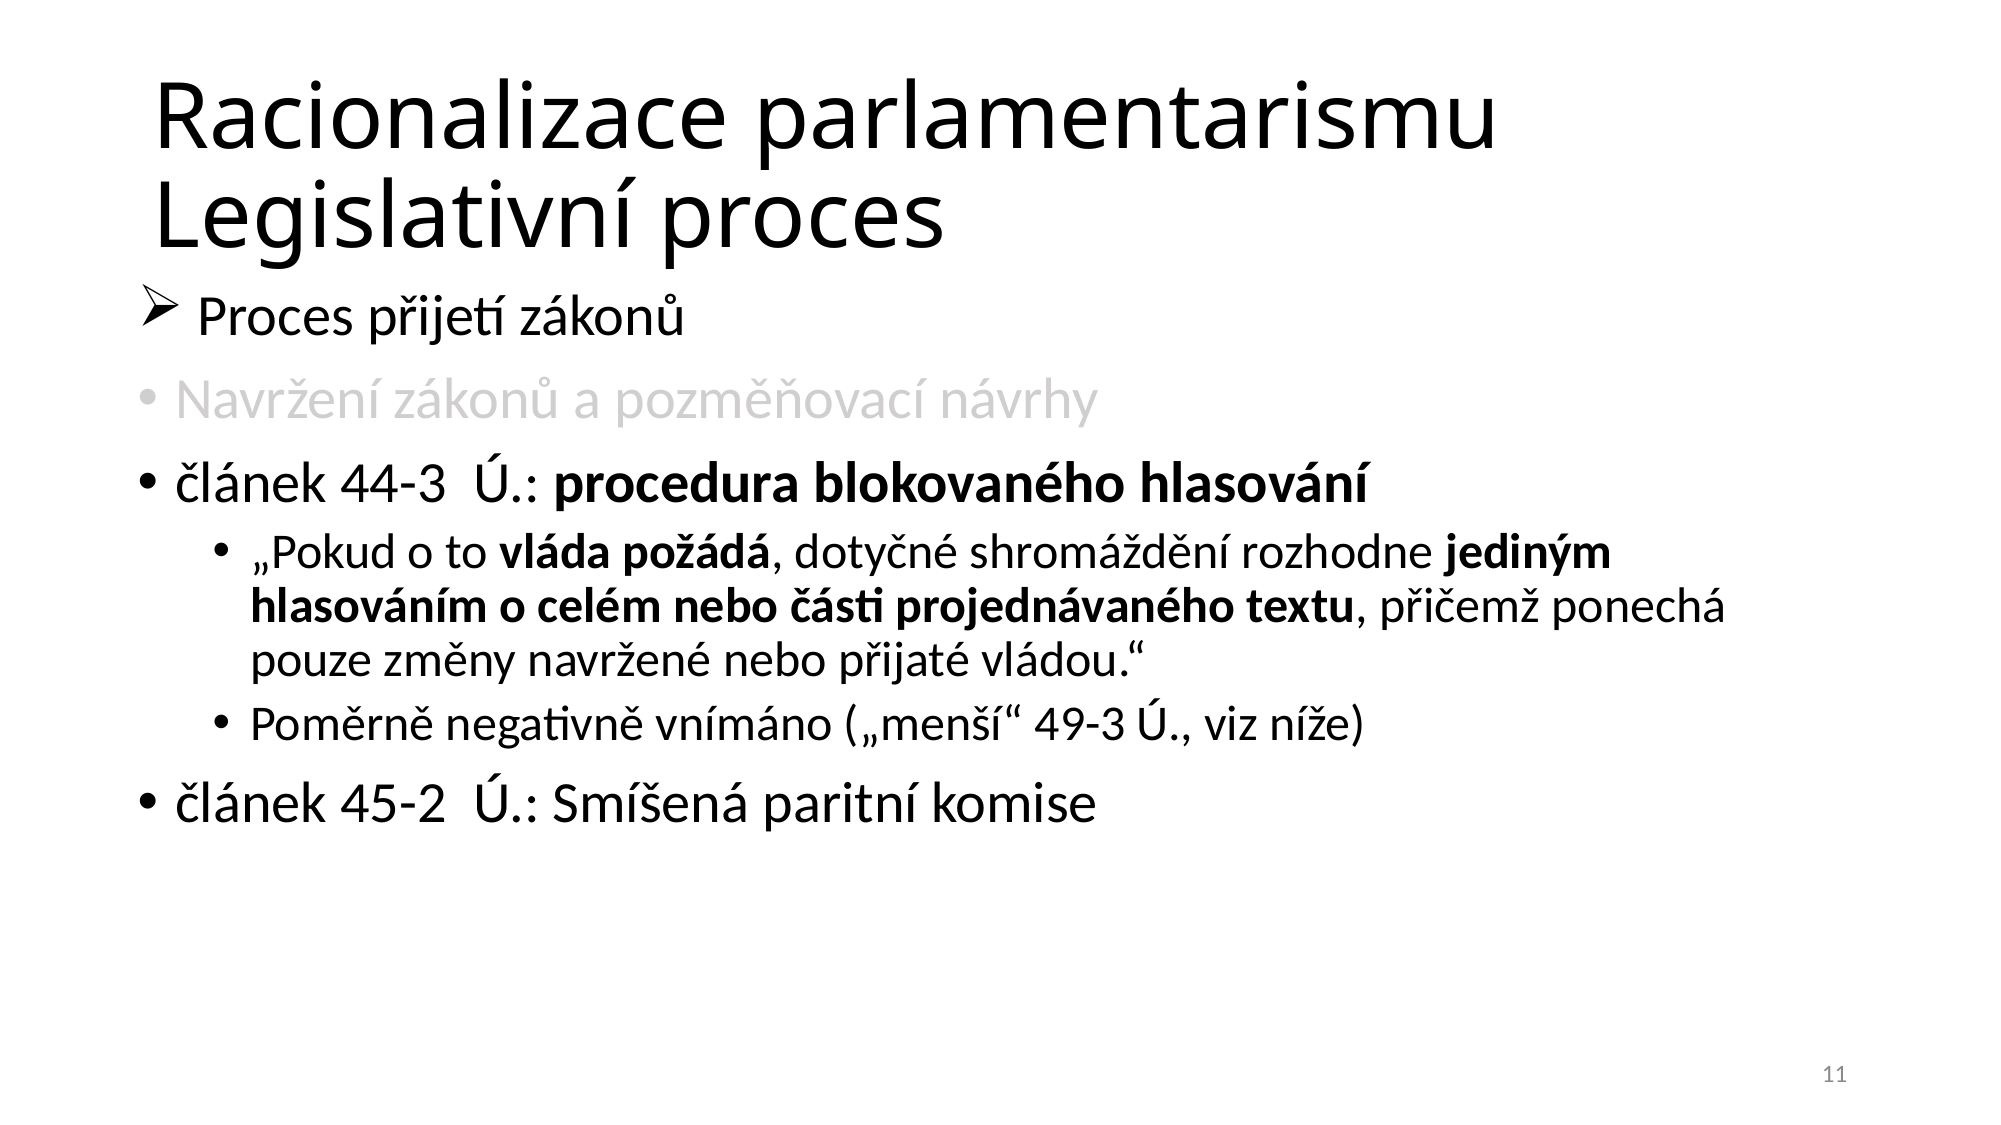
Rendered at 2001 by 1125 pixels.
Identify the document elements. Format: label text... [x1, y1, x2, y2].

title Racionalizace parlamentarismu Legislativní proces [137, 59, 1863, 278]
slide_number 11 [1412, 1042, 1863, 1103]
list Proces přijetí zákonů Navržení zákonů a pozměňovací návrhy článek 44-3 Ú.: procedura blokovaného hlasování „Pokud o to vláda požádá, dotyčné shromáždění rozhodne jediným hlasováním o celém nebo části projednávaného textu, přičemž ponechá pouze změny navržené nebo přijaté vládou.“ Poměrně negativně vnímáno („menší“ 49-3 Ú., viz níže) článek 45-2 Ú.: Smíšená paritní komise [122, 277, 1848, 1066]
